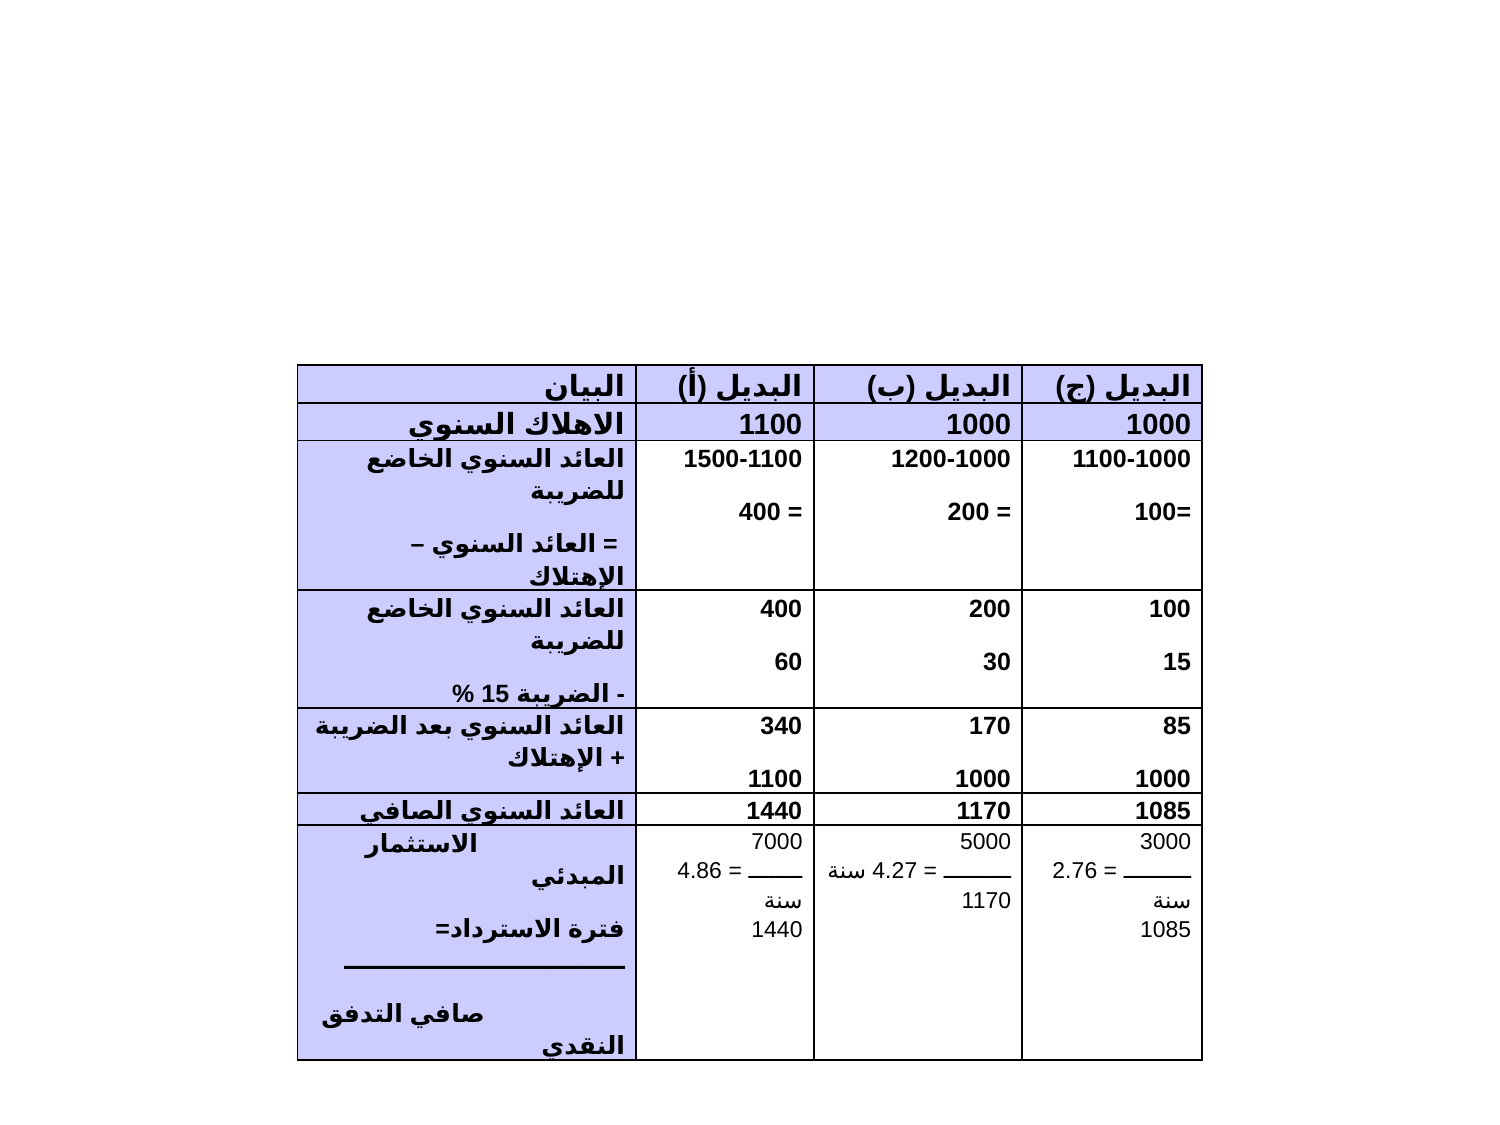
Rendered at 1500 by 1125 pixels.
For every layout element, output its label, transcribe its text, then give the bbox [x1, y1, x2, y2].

table_cell 1085 [1023, 794, 1201, 824]
table_header البديل (أ) [637, 366, 813, 402]
table_cell العائد السنوي بعد الضريبة + الإهتلاك [298, 709, 635, 792]
table_cell 85 1000 [1023, 709, 1201, 792]
table_cell 5000 ــــــــــ = 4.27 سنة 1170 [815, 826, 1021, 1059]
table_cell 200 30 [815, 591, 1021, 707]
table_cell العائد السنوي الصافي [298, 794, 635, 824]
table_cell 7000 ــــــــ = 4.86 سنة 1440 [637, 826, 813, 1059]
table_header البديل (ب) [815, 366, 1021, 402]
table_header البديل (ج) [1023, 366, 1201, 402]
table_cell 1000 [1023, 404, 1201, 440]
table_cell الاستثمار المبدئي فترة الاسترداد= ـــــــــــــــــــــــــــــــــ صافي التدفق النقدي [298, 826, 635, 1059]
table_cell العائد السنوي الخاضع للضريبة = العائد السنوي – الإهتلاك [298, 441, 635, 589]
table_cell 1200-1000 = 200 [815, 441, 1021, 589]
table_cell 1100-1000 =100 [1023, 441, 1201, 589]
table_cell 1440 [637, 794, 813, 824]
table_header البيان [298, 366, 635, 402]
table_cell 170 1000 [815, 709, 1021, 792]
table_cell 100 15 [1023, 591, 1201, 707]
table_cell 340 1100 [637, 709, 813, 792]
table_cell 1170 [815, 794, 1021, 824]
table_cell العائد السنوي الخاضع للضريبة - الضريبة 15 % [298, 591, 635, 707]
table_cell 400 60 [637, 591, 813, 707]
table_cell 3000 ــــــــــ = 2.76 سنة 1085 [1023, 826, 1201, 1059]
table_cell 1100 [637, 404, 813, 440]
table_cell الاهلاك السنوي [298, 404, 635, 440]
table_cell 1000 [815, 404, 1021, 440]
table_cell 1500-1100 = 400 [637, 441, 813, 589]
